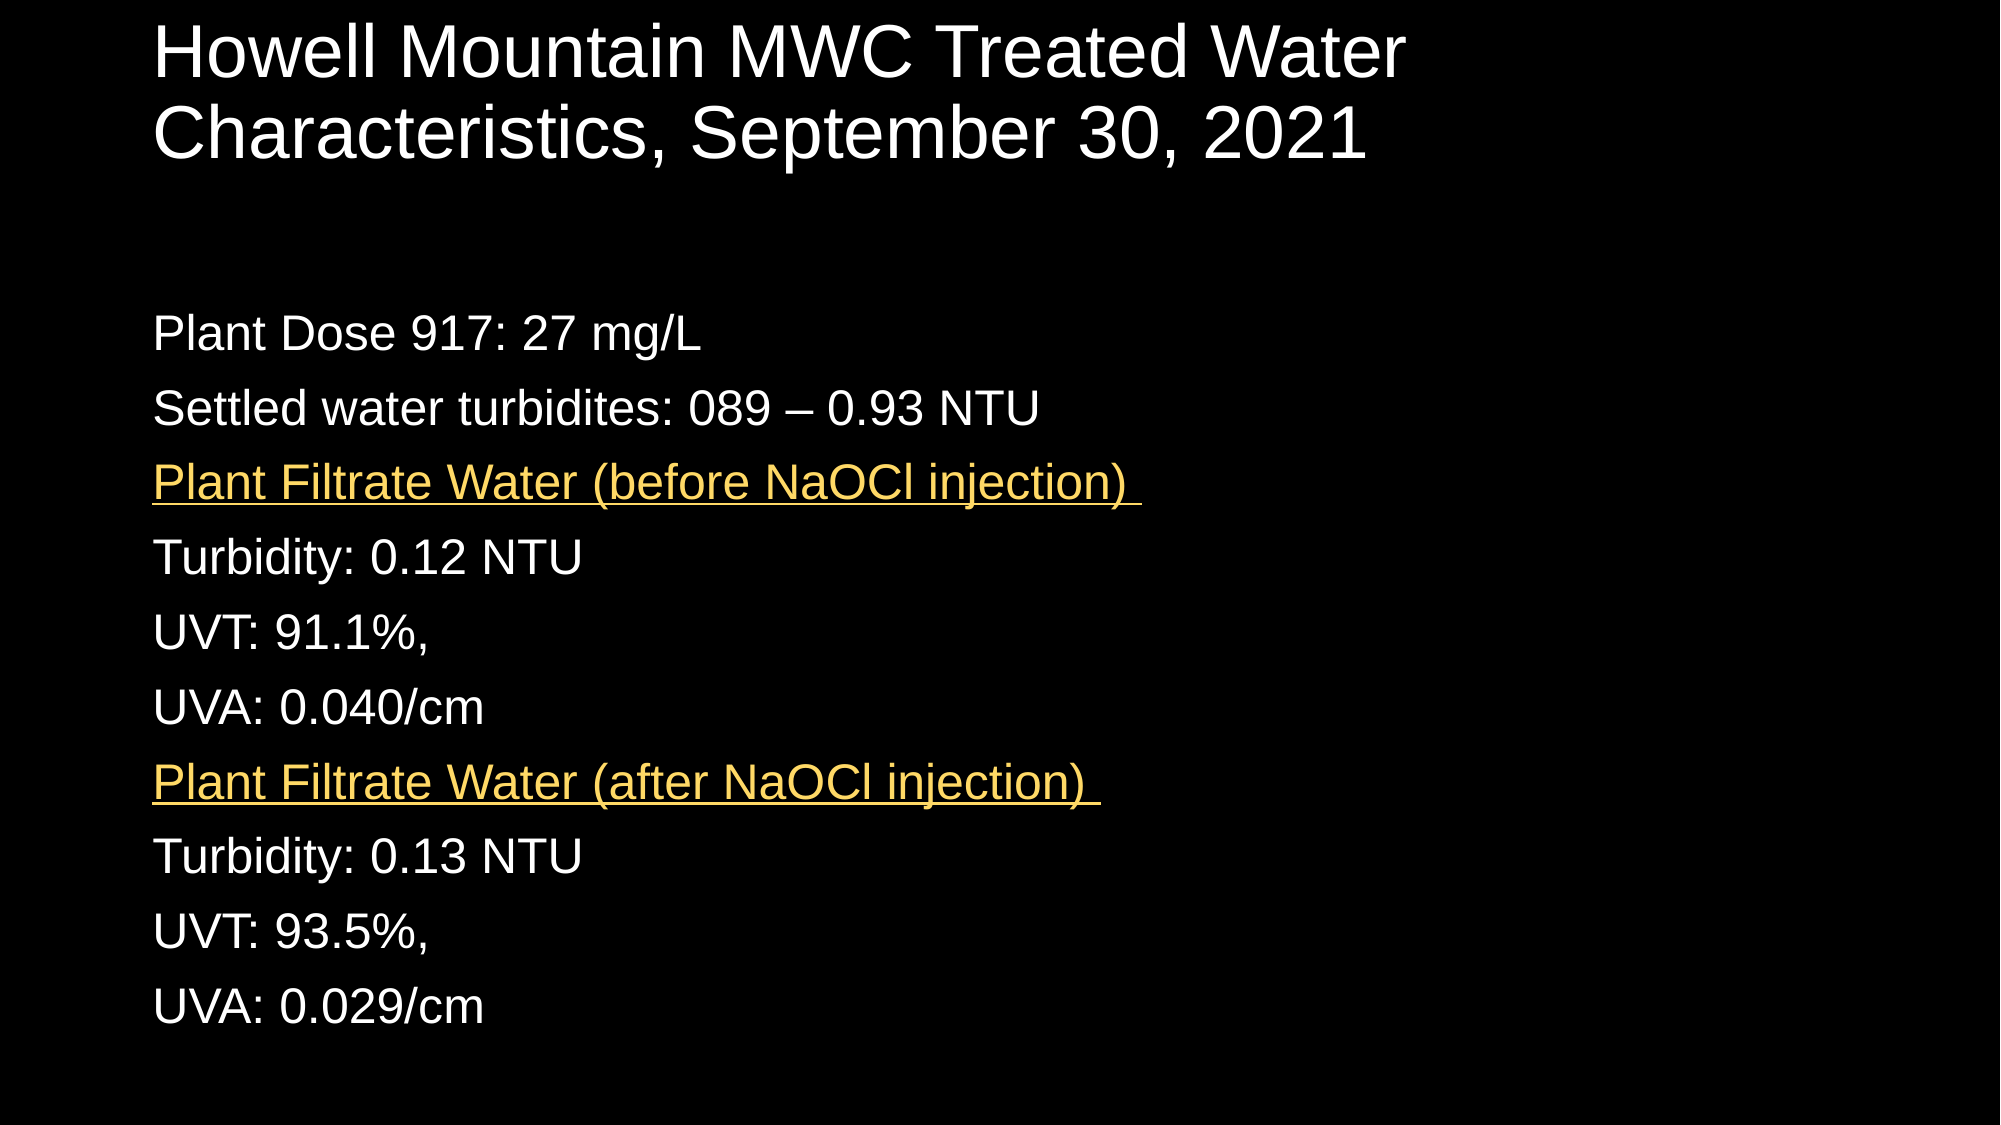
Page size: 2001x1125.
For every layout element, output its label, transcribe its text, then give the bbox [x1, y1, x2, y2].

list Plant Dose 917: 27 mg/L Settled water turbidites: 089 – 0.93 NTU Plant Filtrate Water (before NaOCl injection) Turbidity: 0.12 NTU UVT: 91.1%, UVA: 0.040/cm Plant Filtrate Water (after NaOCl injection) Turbidity: 0.13 NTU UVT: 93.5%, UVA: 0.029/cm [137, 299, 1301, 1066]
title Howell Mountain MWC Treated Water Characteristics, September 30, 2021 [137, 0, 1863, 188]
